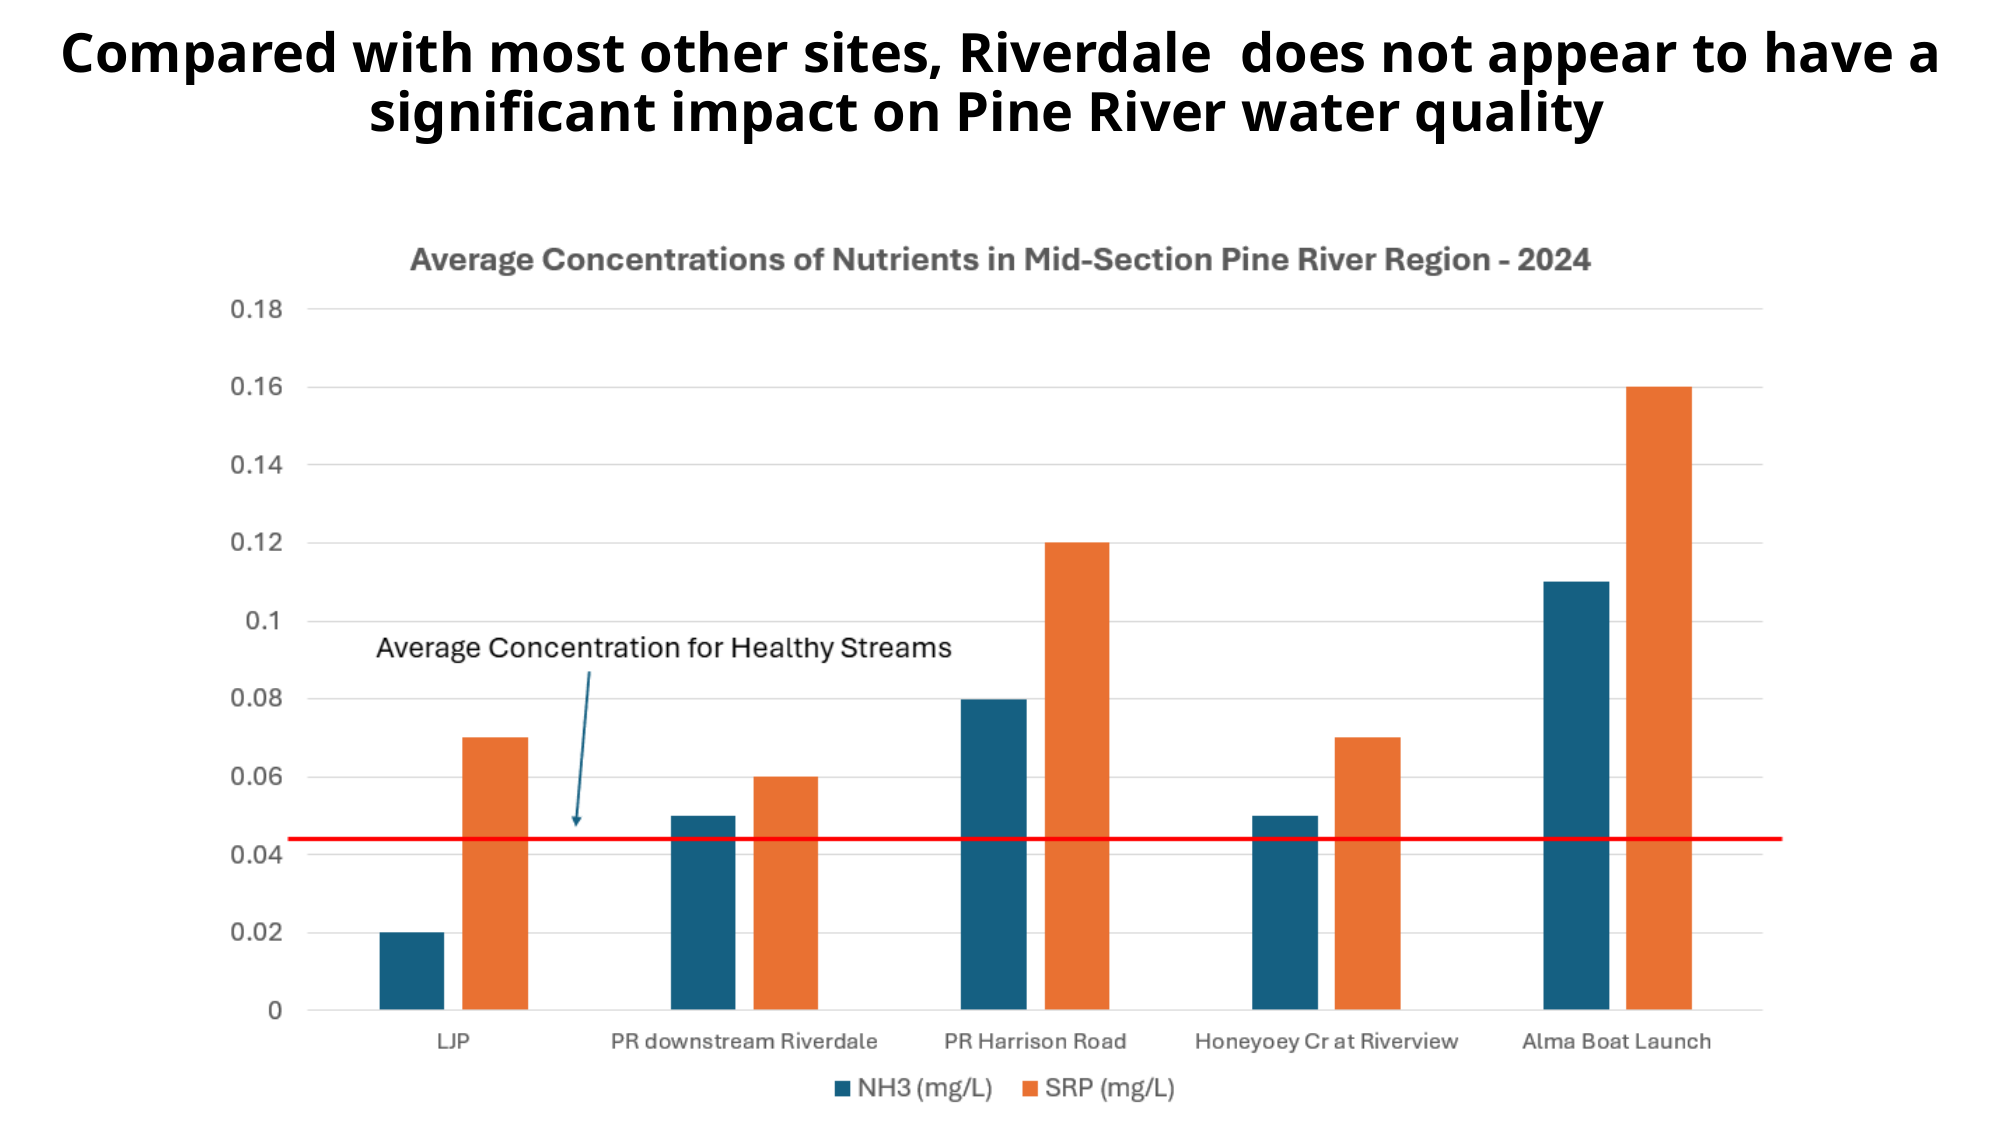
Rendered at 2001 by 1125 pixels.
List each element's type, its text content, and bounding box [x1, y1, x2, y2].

text_box Compared with most other sites, Riverdale does not appear to have a significant impact on Pine River water quality [29, 18, 1975, 196]
picture [194, 234, 1807, 1125]
